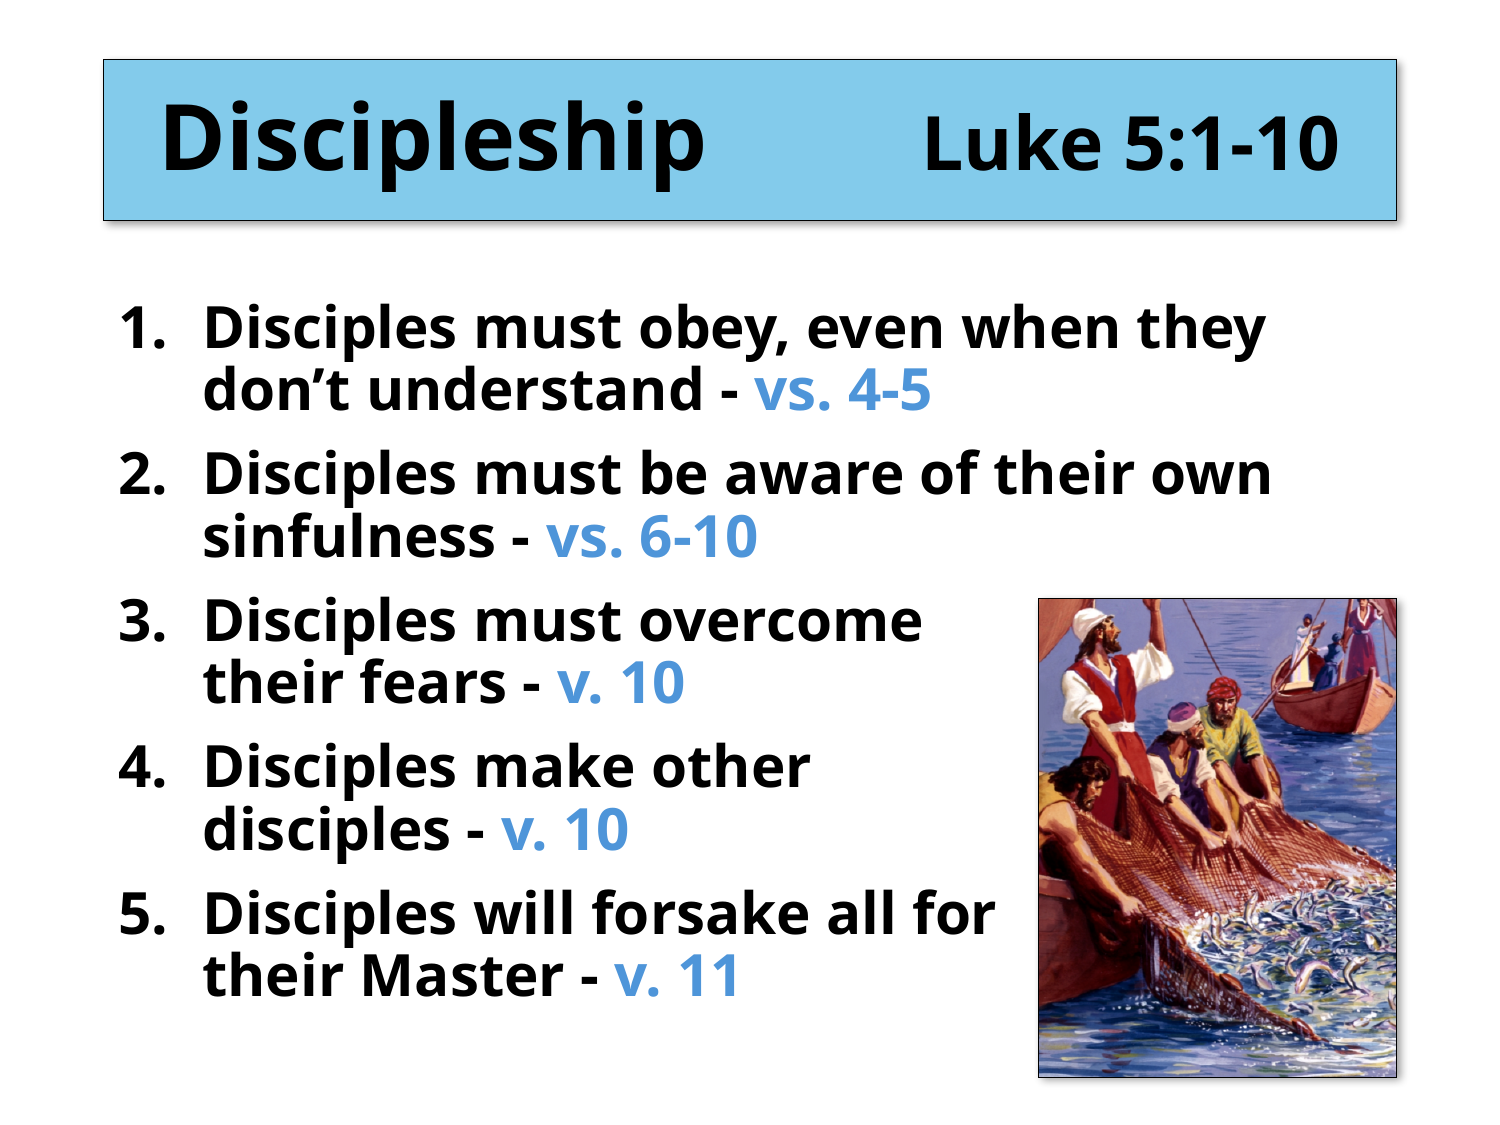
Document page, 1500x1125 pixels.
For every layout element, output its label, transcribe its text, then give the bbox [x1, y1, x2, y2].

list Disciples must obey, even when they don’t understand - vs. 4-5 Disciples must be aware of their own sinfulness - vs. 6-10 Disciples must overcome their fears - v. 10 Disciples make other disciples - v. 10 Disciples will forsake all for their Master - v. 11 [103, 290, 1397, 1078]
title Discipleship Luke 5:1-10 [103, 59, 1397, 221]
picture [1038, 597, 1398, 1078]
